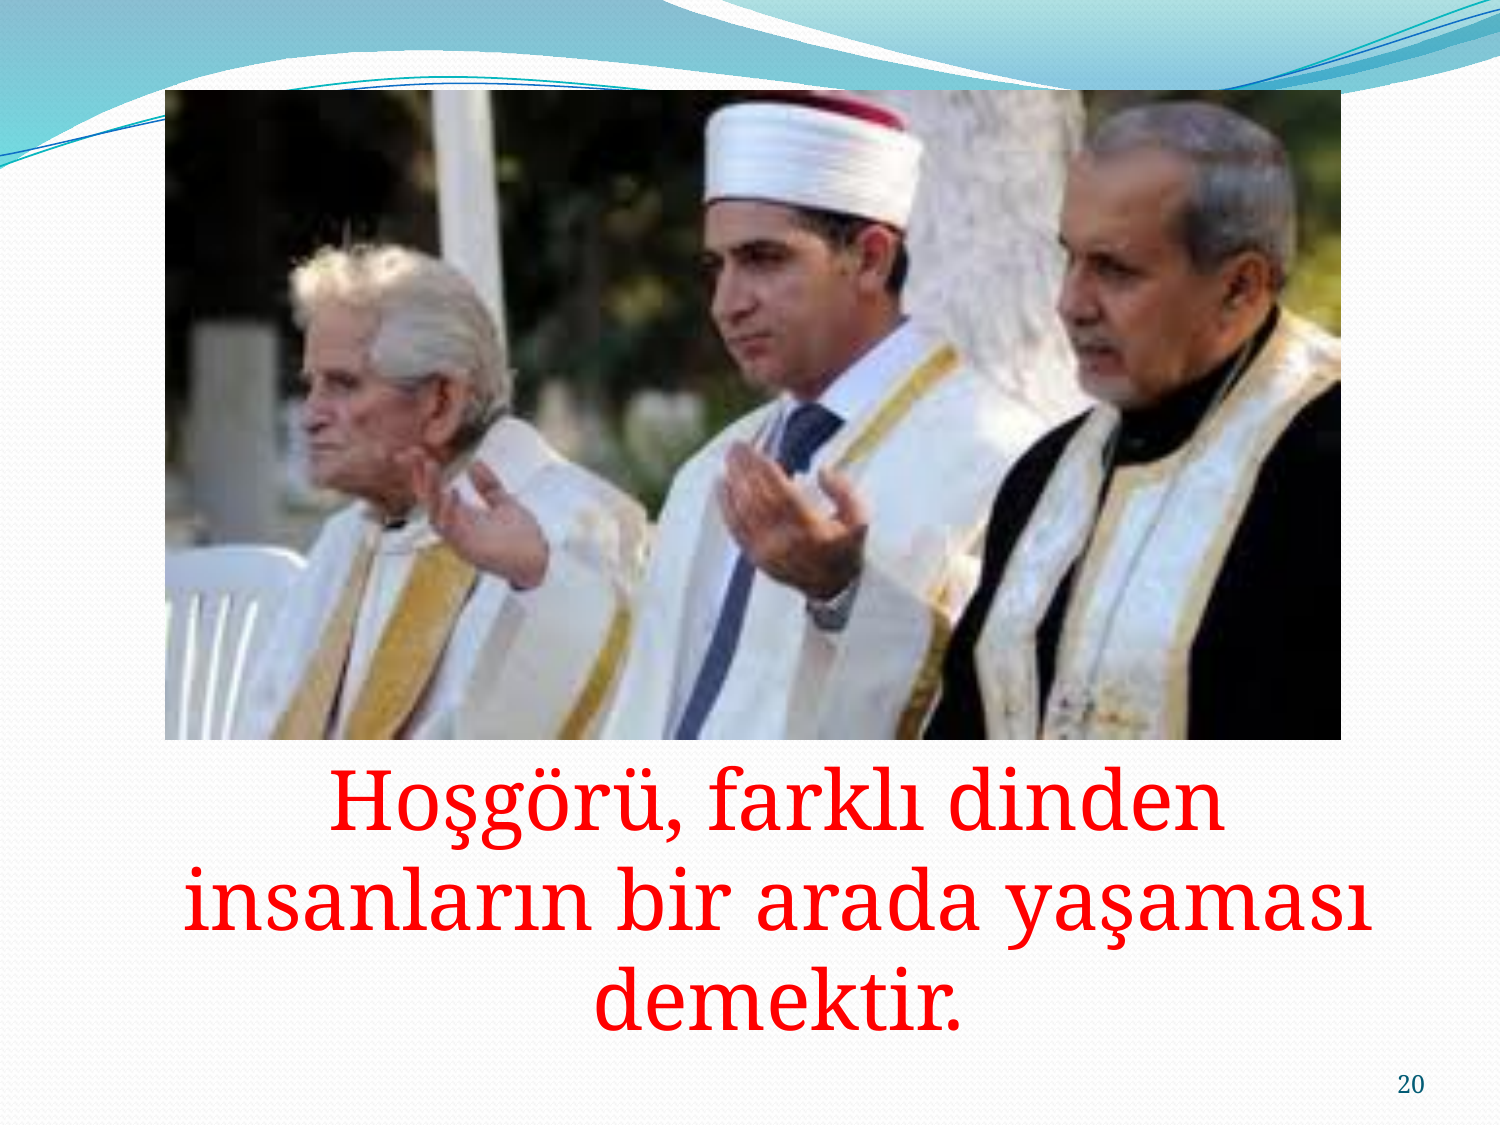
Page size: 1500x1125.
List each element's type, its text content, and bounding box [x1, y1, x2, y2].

slide_number 20 [1299, 1042, 1425, 1103]
picture [165, 89, 1341, 740]
list Hoşgörü, farklı dinden insanların bir arada yaşaması demektir. [52, 739, 1460, 1036]
